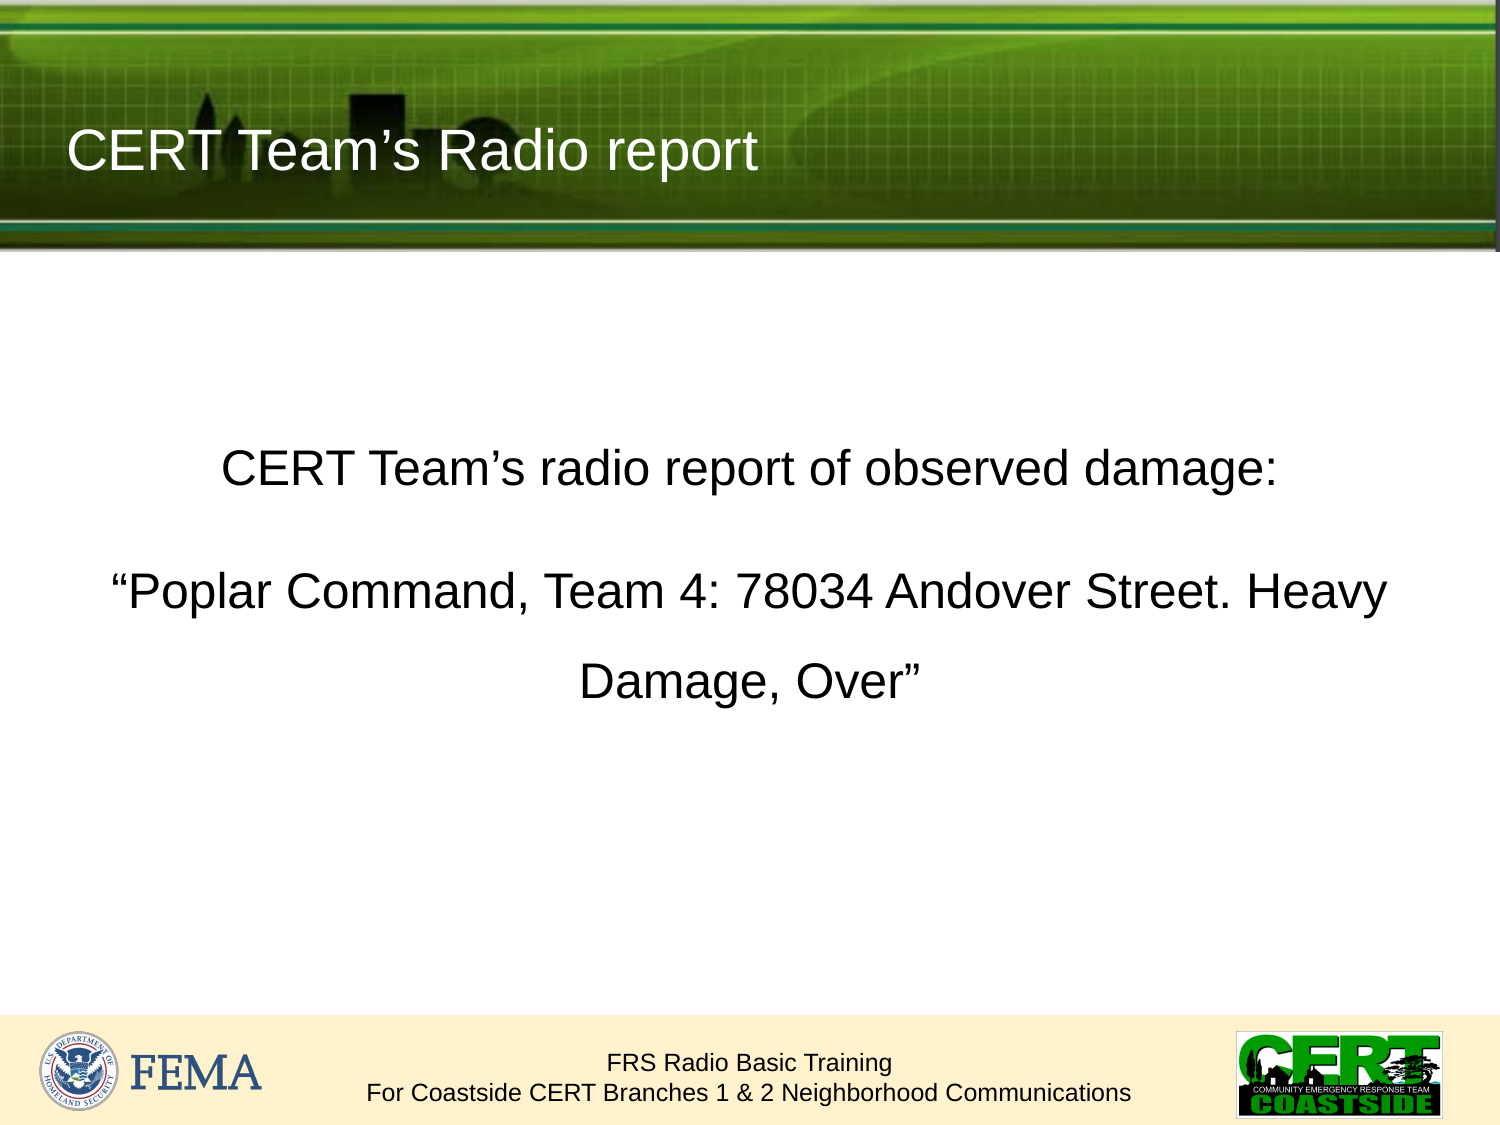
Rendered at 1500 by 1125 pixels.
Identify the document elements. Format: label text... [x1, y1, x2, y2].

picture [1236, 1037, 1443, 1119]
list CERT Team’s radio report of observed damage: “Poplar Command, Team 4: 78034 Andover Street. Heavy Damage, Over” [51, 289, 1449, 1037]
picture [38, 1031, 392, 1125]
picture [384, 1089, 392, 1100]
title CERT Team’s Radio report [51, 97, 1449, 223]
picture [0, 0, 1500, 252]
